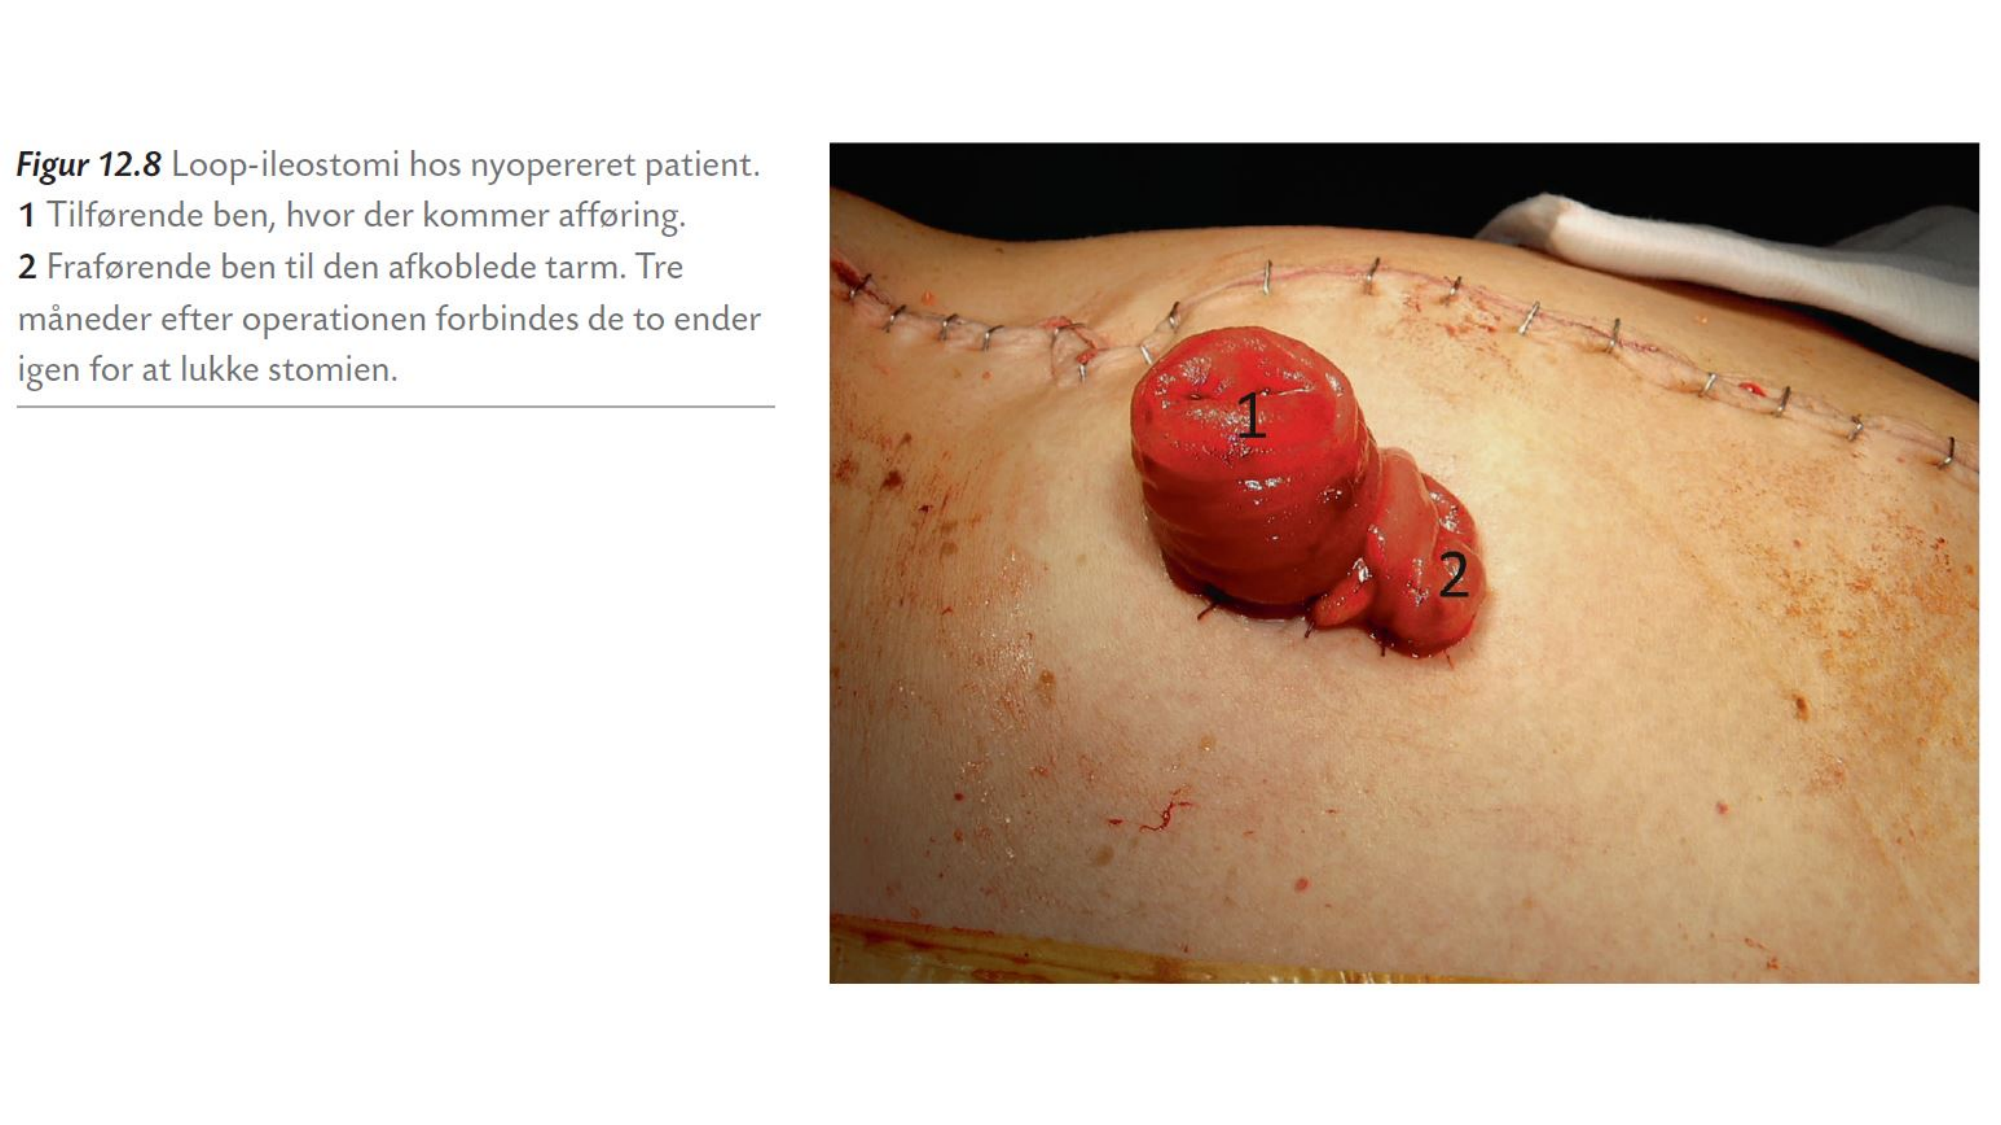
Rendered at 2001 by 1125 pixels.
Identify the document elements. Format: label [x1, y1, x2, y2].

picture [0, 119, 2000, 1006]
